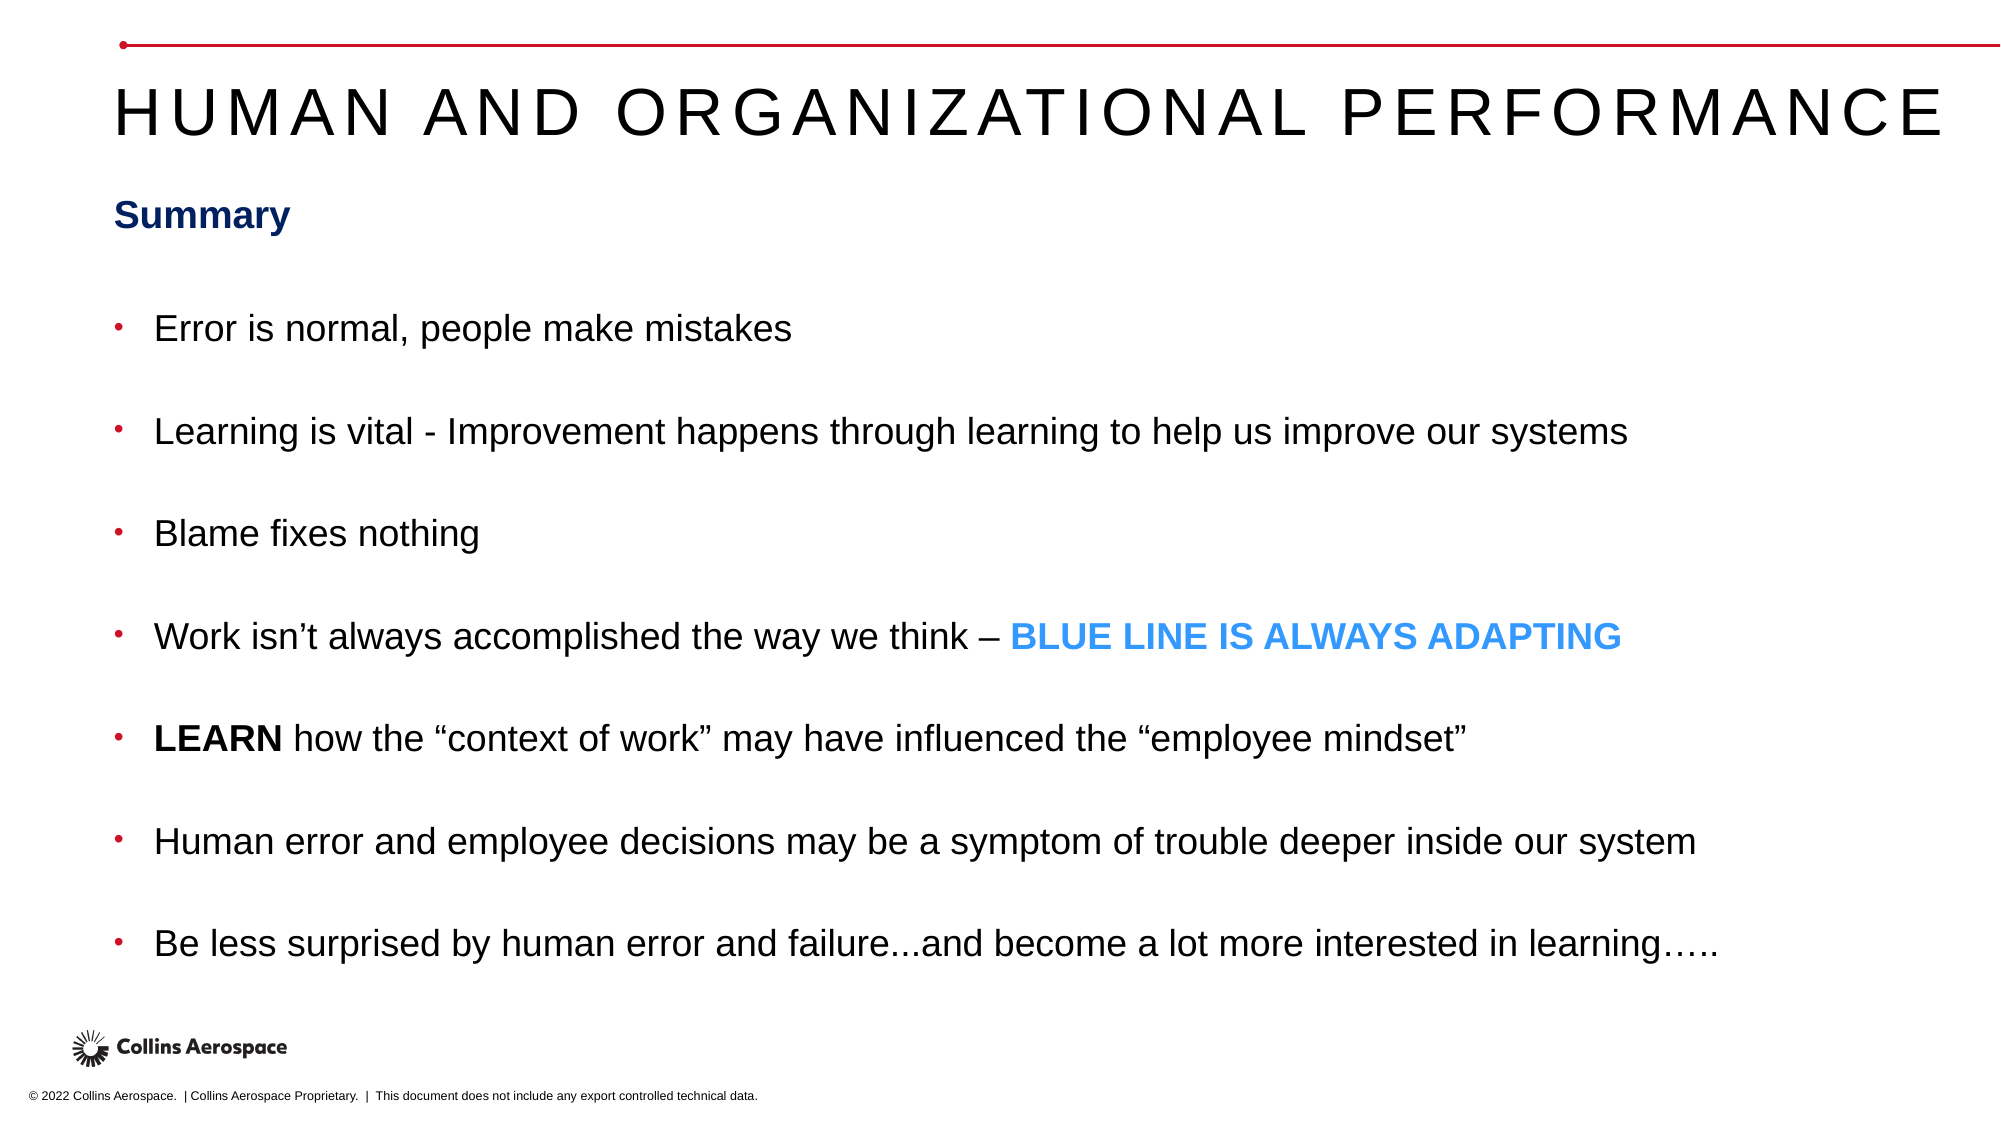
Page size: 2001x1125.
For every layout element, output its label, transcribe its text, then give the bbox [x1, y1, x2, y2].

footer © 2022 Collins Aerospace. | Collins Aerospace Proprietary. | This document does not include any export controlled technical data. [13, 1080, 1667, 1125]
title Human and organizational performance [113, 84, 1953, 196]
list Error is normal, people make mistakes Learning is vital - Improvement happens through learning to help us improve our systems Blame fixes nothing Work isn’t always accomplished the way we think – BLUE LINE IS ALWAYS ADAPTING LEARN how the “context of work” may have influenced the “employee mindset” Human error and employee decisions may be a symptom of trouble deeper inside our system Be less surprised by human error and failure...and become a lot more interested in learning….. [113, 259, 1953, 880]
picture [72, 1030, 287, 1067]
list Summary [113, 196, 1889, 253]
